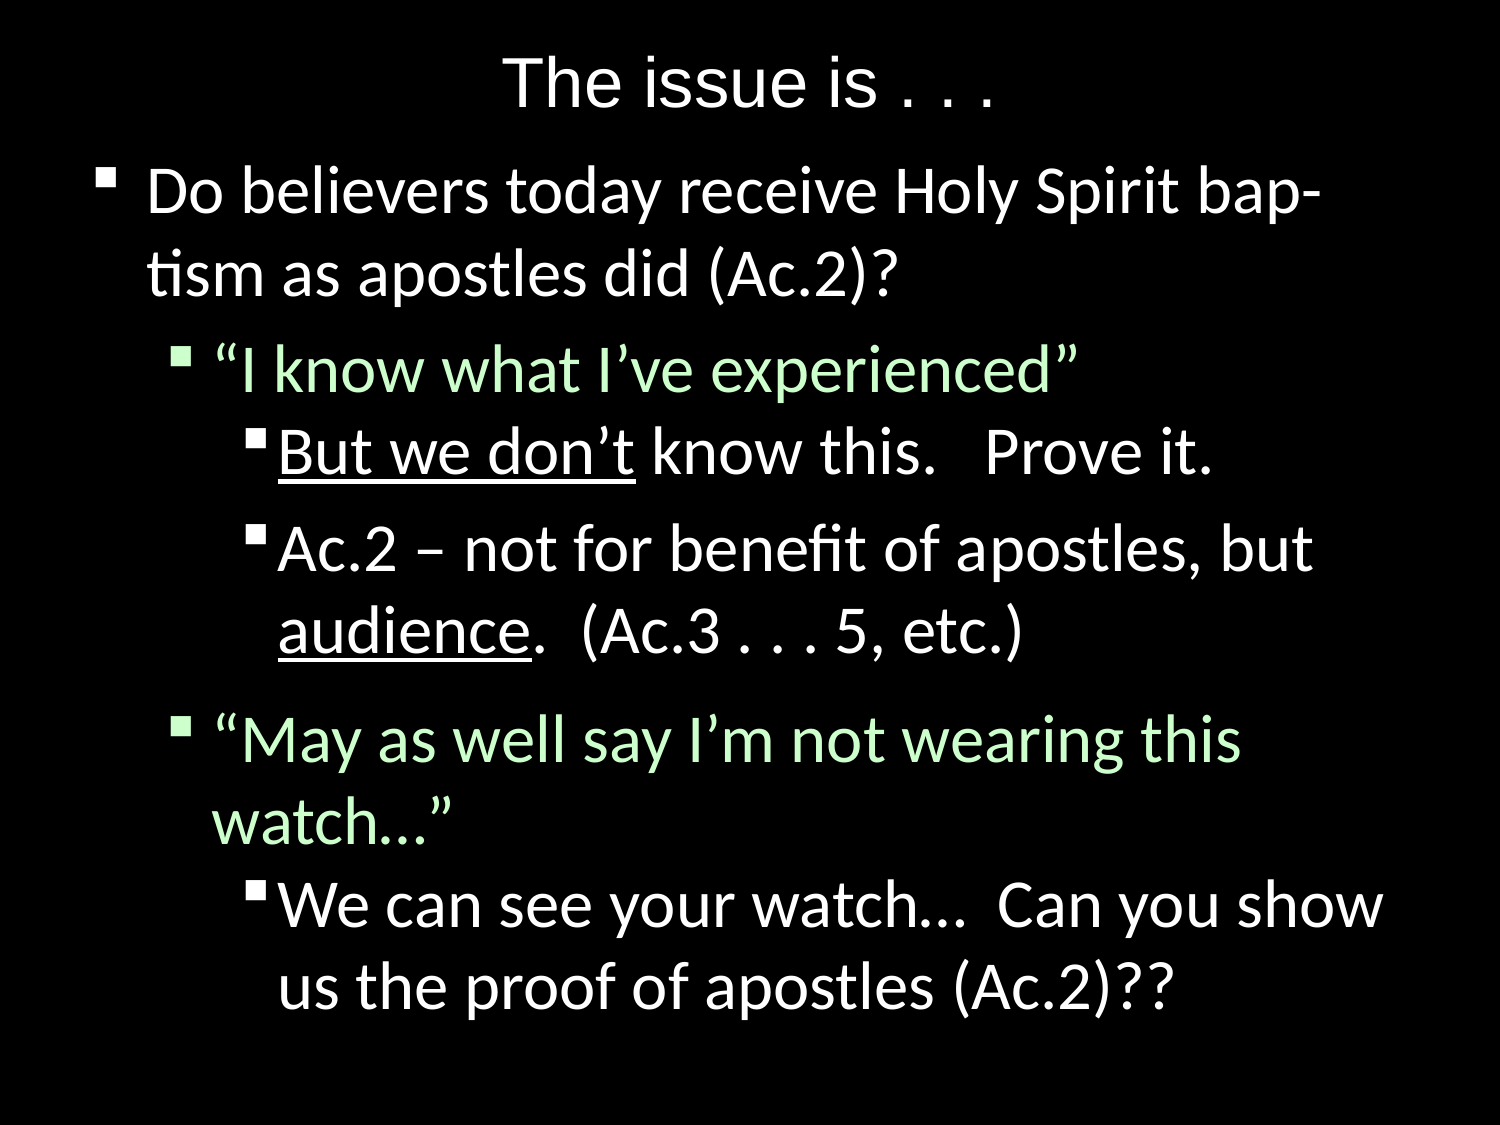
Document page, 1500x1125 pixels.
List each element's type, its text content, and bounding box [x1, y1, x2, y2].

list Do believers today receive Holy Spirit bap-tism as apostles did (Ac.2)? “I know what I’ve experienced” But we don’t know this. Prove it. Ac.2 – not for benefit of apostles, but audience. (Ac.3 . . . 5, etc.) “May as well say I’m not wearing this watch…” We can see your watch… Can you show us the proof of apostles (Ac.2)?? [75, 137, 1425, 1088]
title The issue is . . . [75, 29, 1425, 130]
